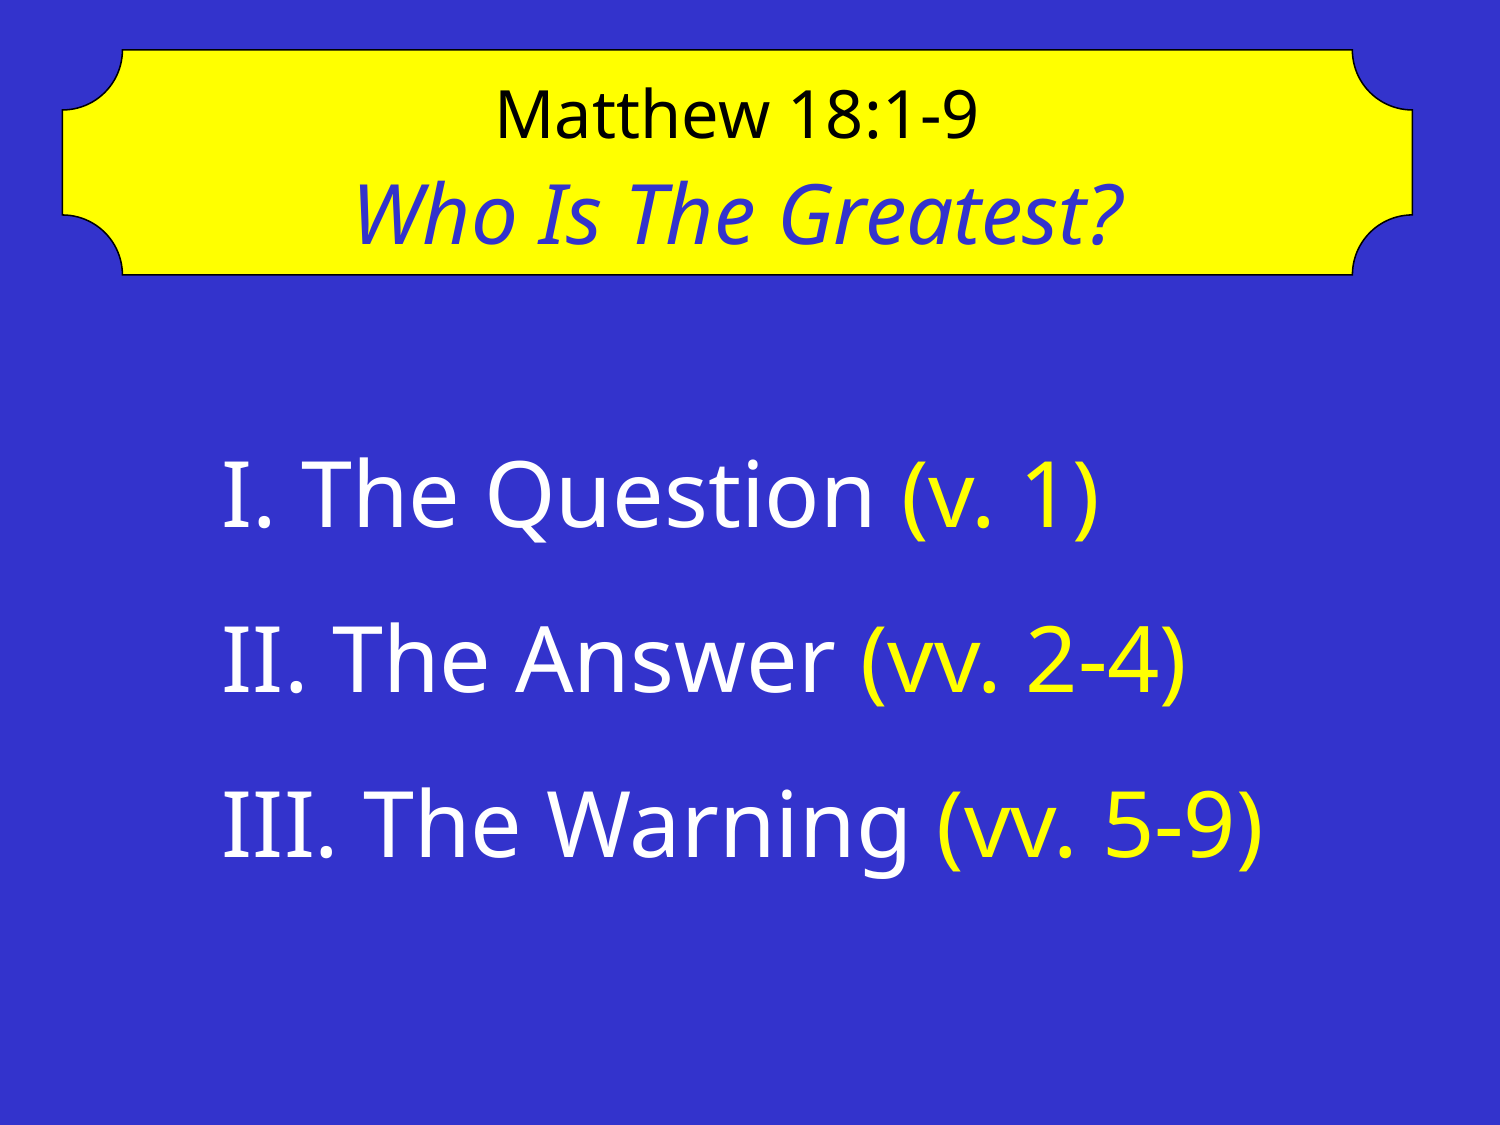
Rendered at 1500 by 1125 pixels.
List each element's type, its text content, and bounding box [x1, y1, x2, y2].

text_box Matthew 18:1-9 Who Is The Greatest? [62, 49, 1413, 275]
text_box I. The Question (v. 1) II. The Answer (vv. 2-4) III. The Warning (vv. 5-9) [207, 373, 1280, 883]
